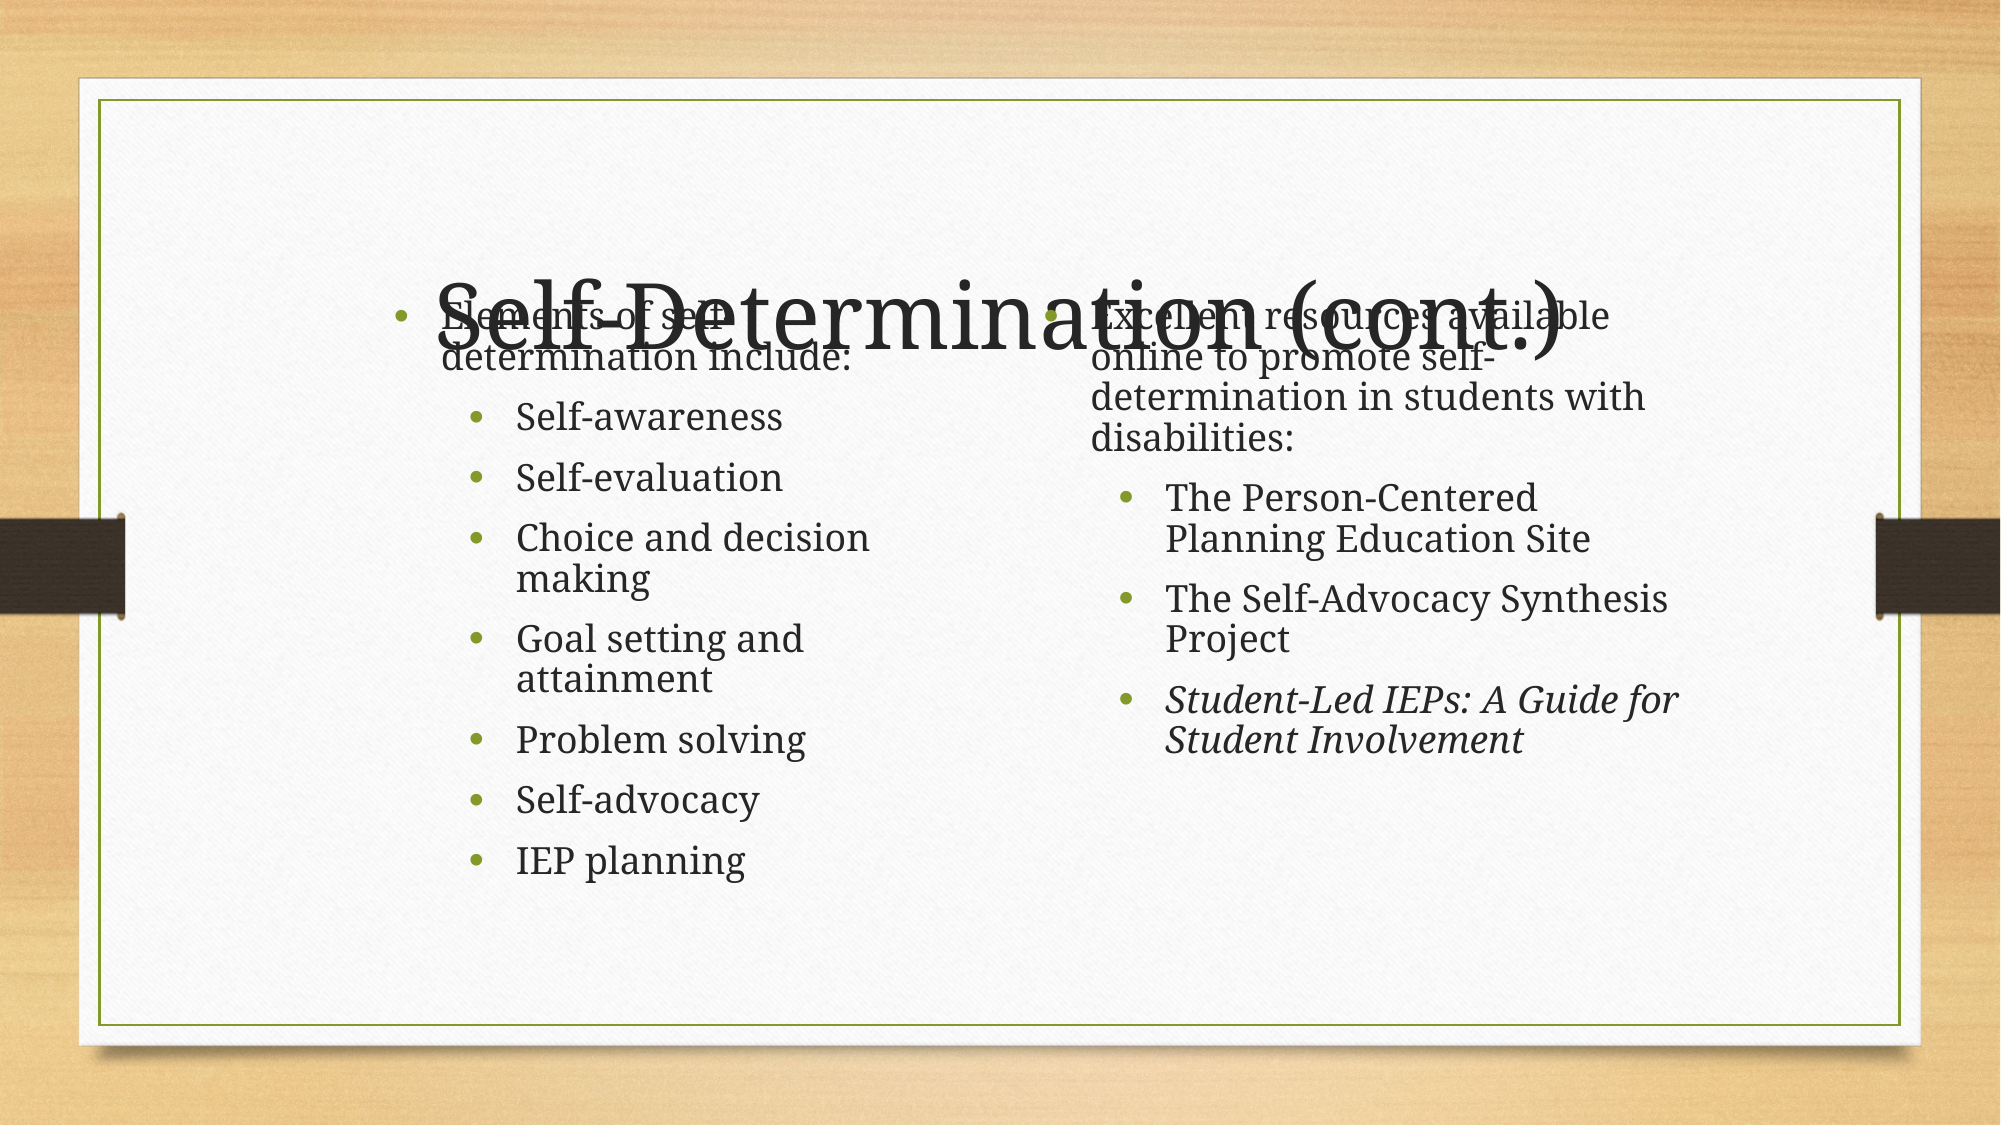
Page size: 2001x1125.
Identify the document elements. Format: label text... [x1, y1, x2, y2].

title Self-Determination (cont.) [212, 161, 1788, 375]
list Excellent resources available online to promote self-determination in students with disabilities: The Person-Centered Planning Education Site The Self-Advocacy Synthesis Project Student-Led IEPs: A Guide for Student Involvement [1028, 289, 1705, 1063]
list Elements of self-determination include: Self-awareness Self-evaluation Choice and decision making Goal setting and attainment Problem solving Self-advocacy IEP planning [378, 289, 1004, 1013]
picture [0, 0, 2001, 1125]
